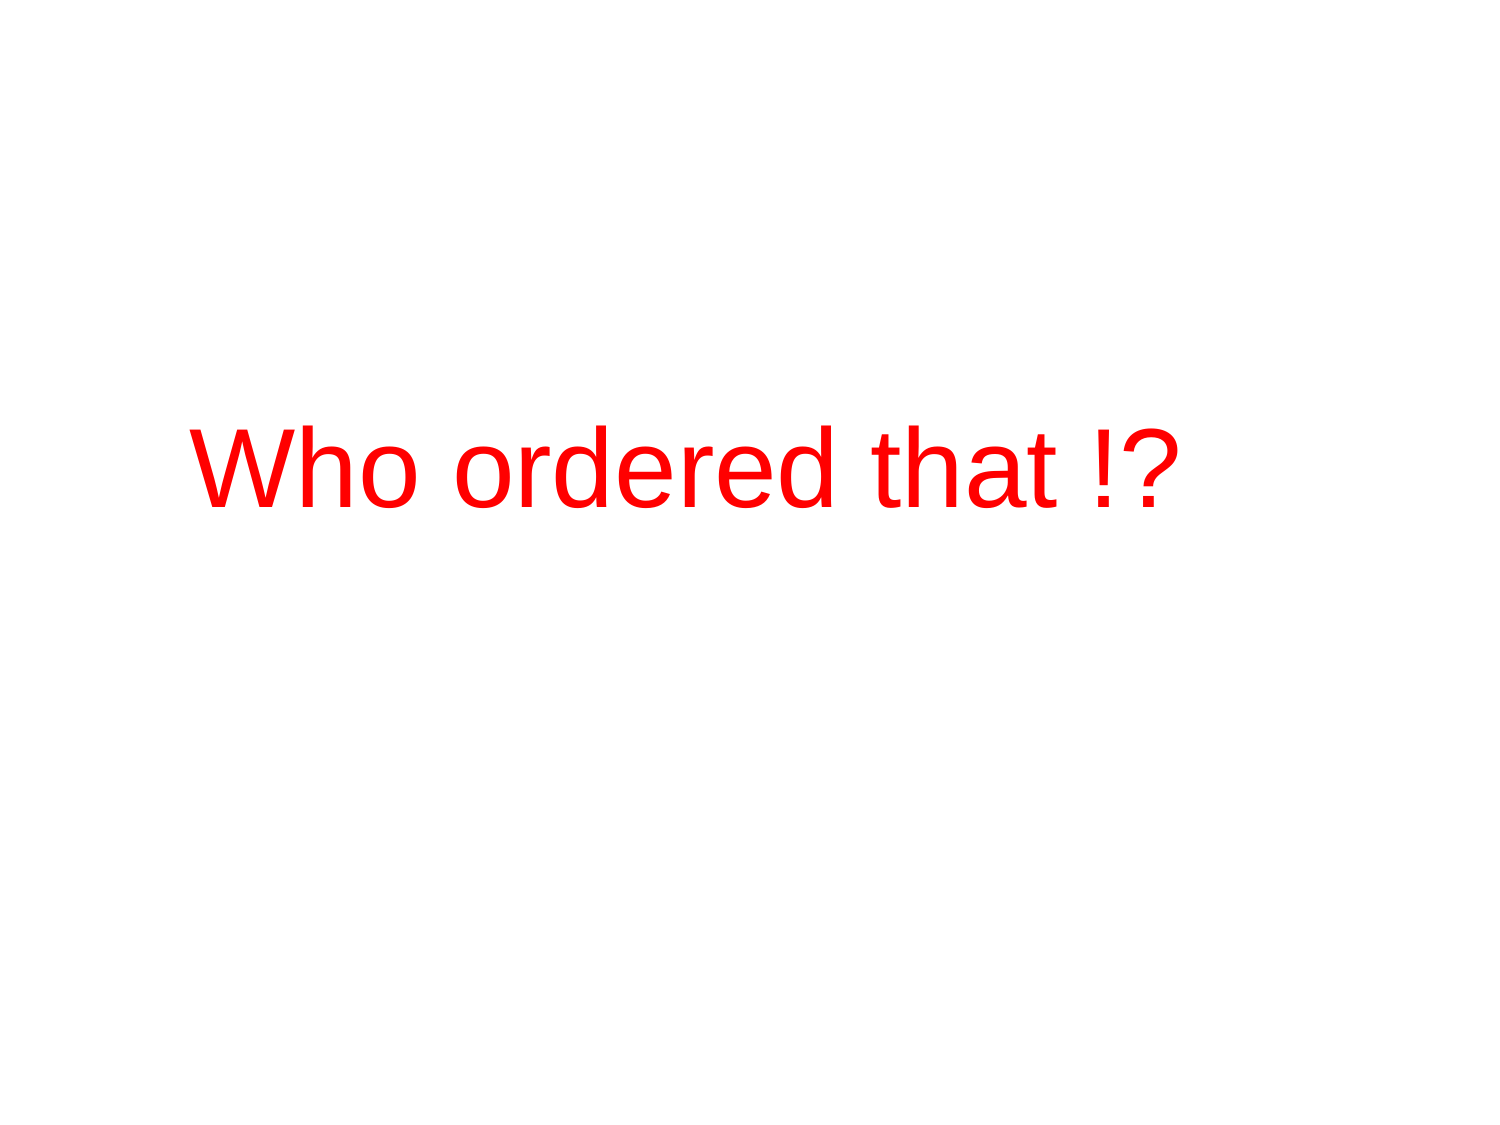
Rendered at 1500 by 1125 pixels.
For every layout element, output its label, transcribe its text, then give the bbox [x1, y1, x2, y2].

text_box Who ordered that !? [174, 387, 1350, 538]
